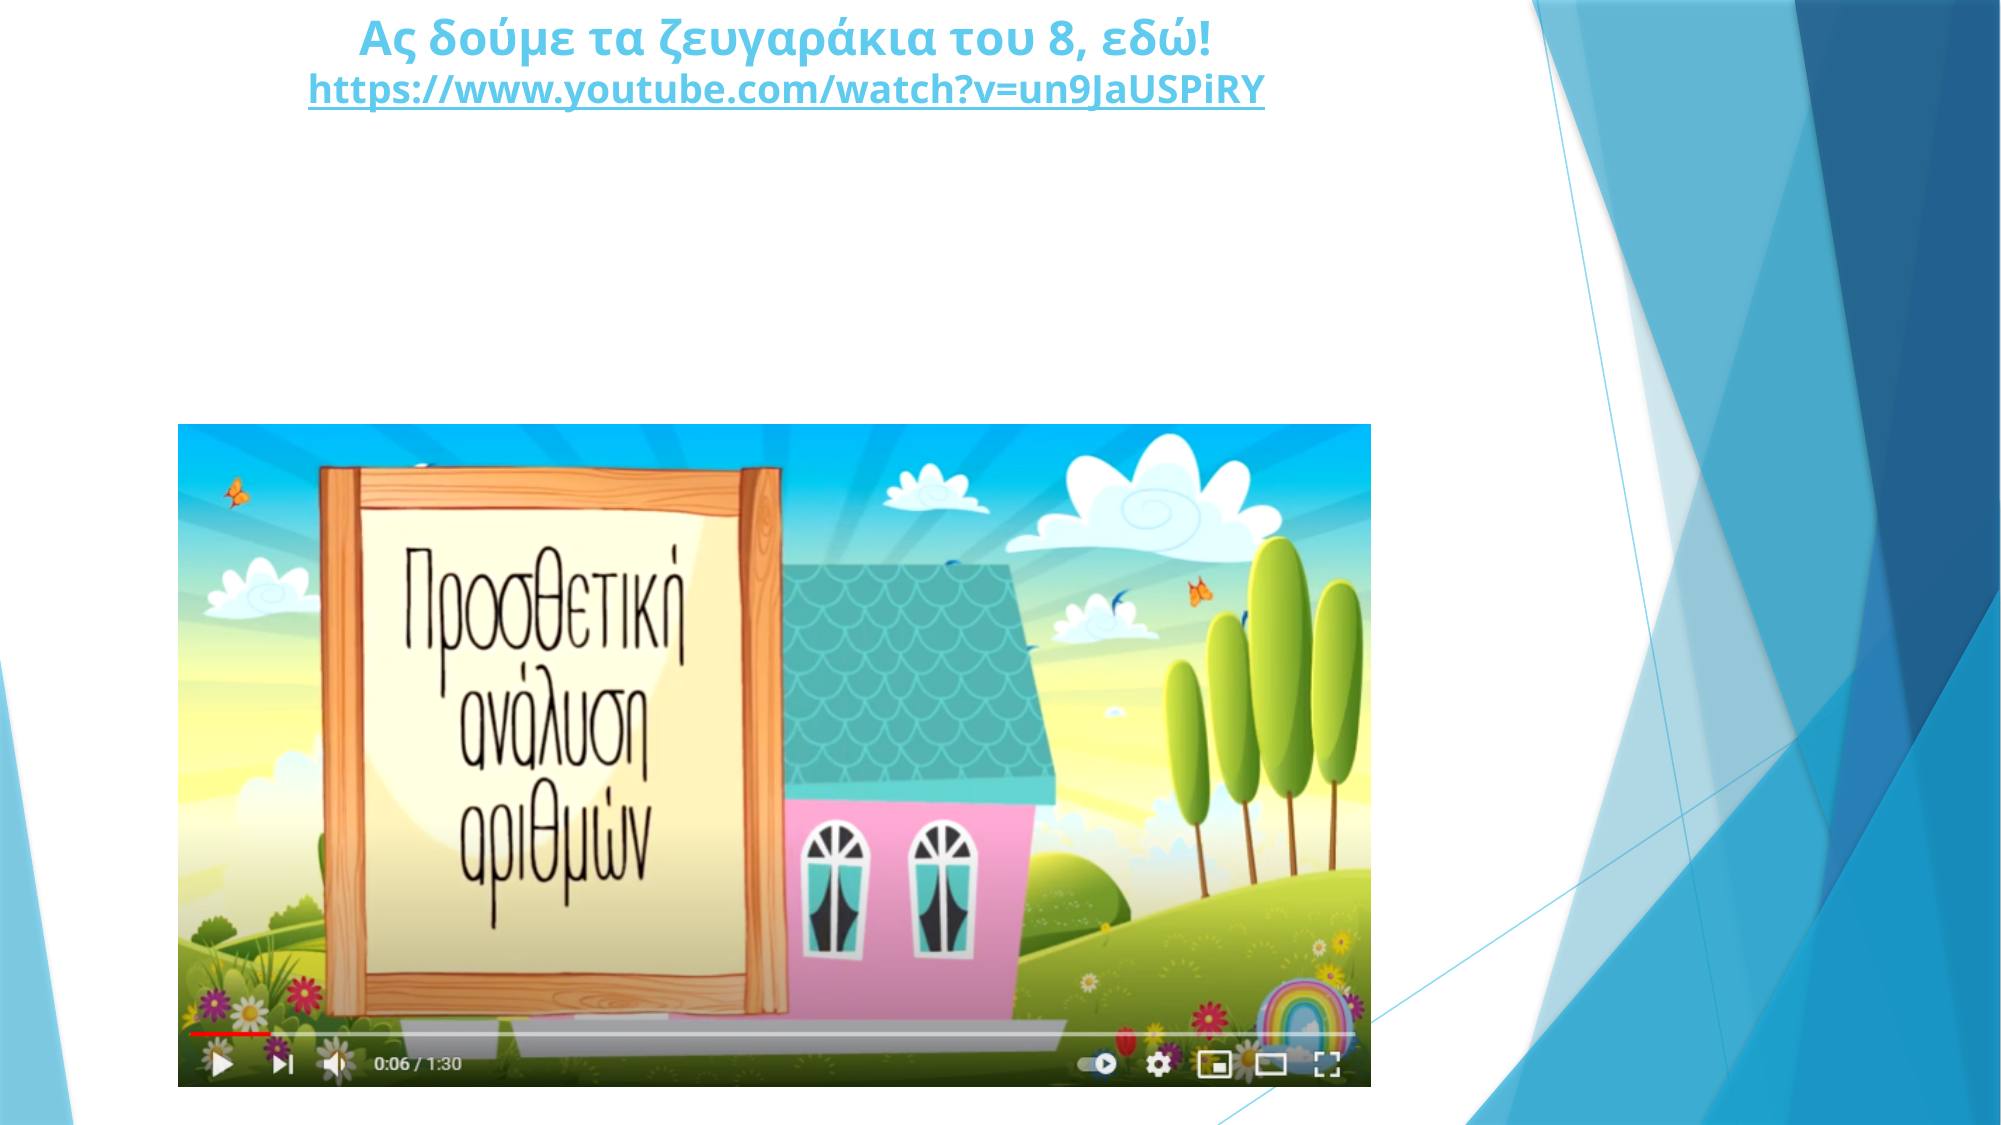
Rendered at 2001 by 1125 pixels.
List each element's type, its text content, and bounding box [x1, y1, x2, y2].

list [178, 423, 1372, 1088]
title Ας δούμε τα ζευγαράκια του 8, εδώ! https://www.youtube.com/watch?v=un9JaUSPiRY [178, 0, 1394, 223]
